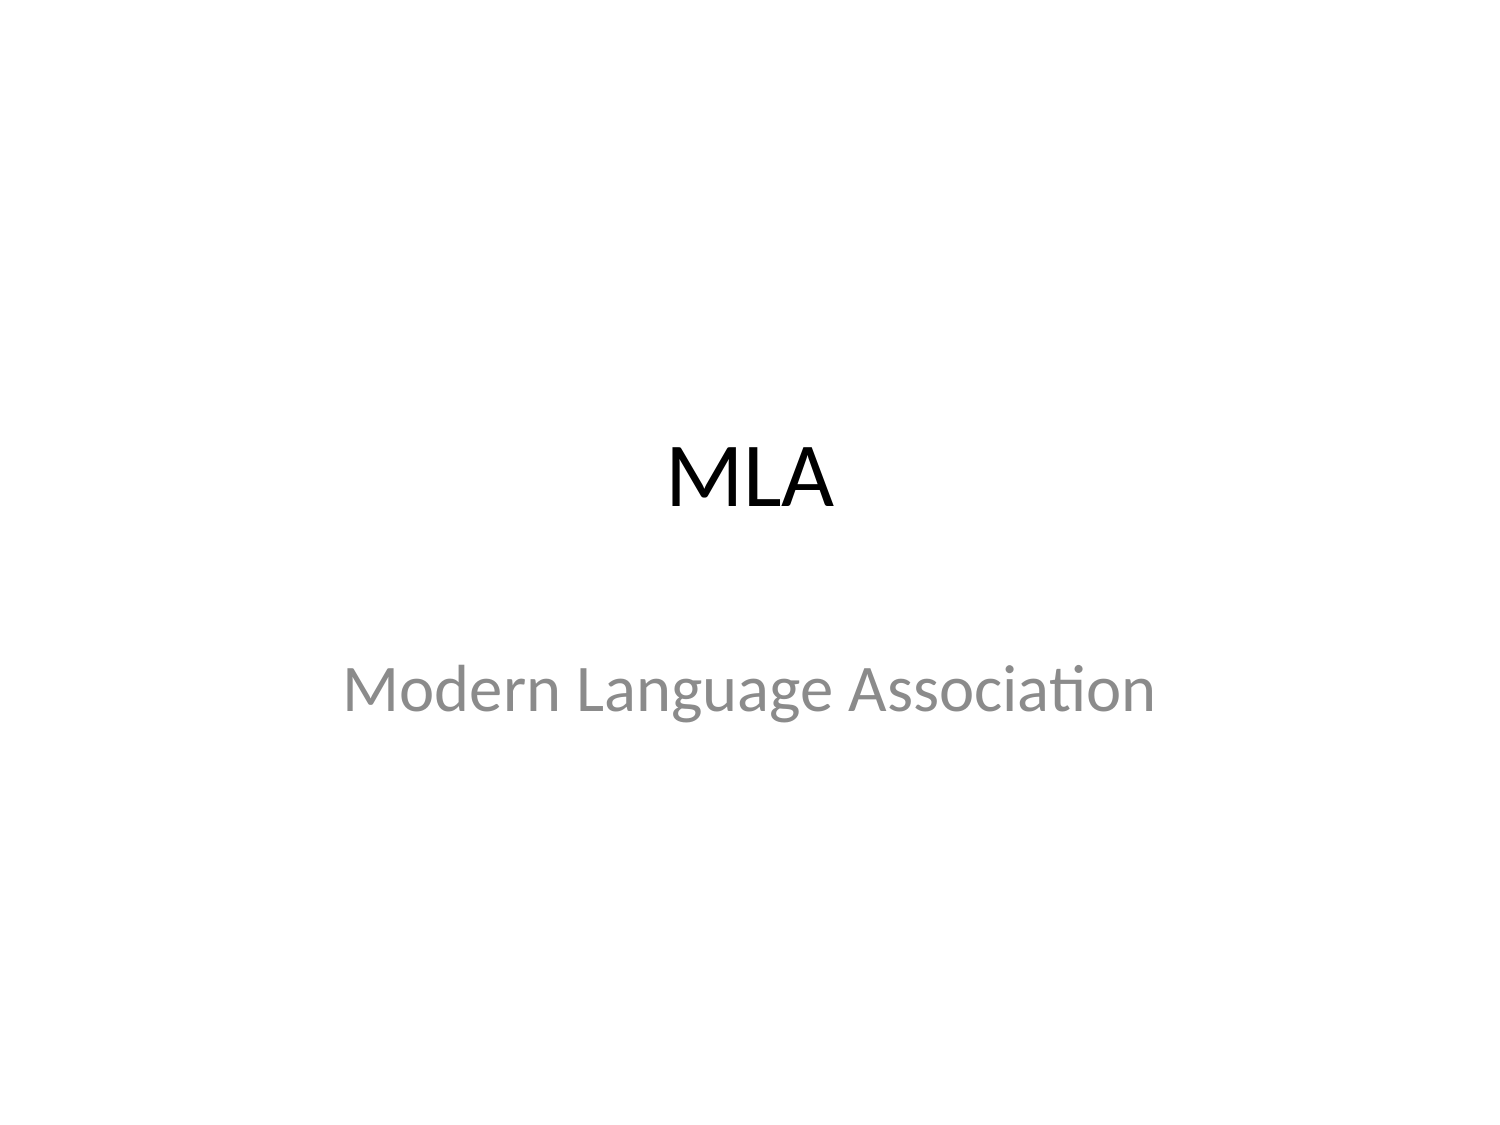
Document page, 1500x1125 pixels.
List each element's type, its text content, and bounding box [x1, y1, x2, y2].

title MLA [112, 349, 1388, 591]
subtitle Modern Language Association [225, 637, 1275, 925]
